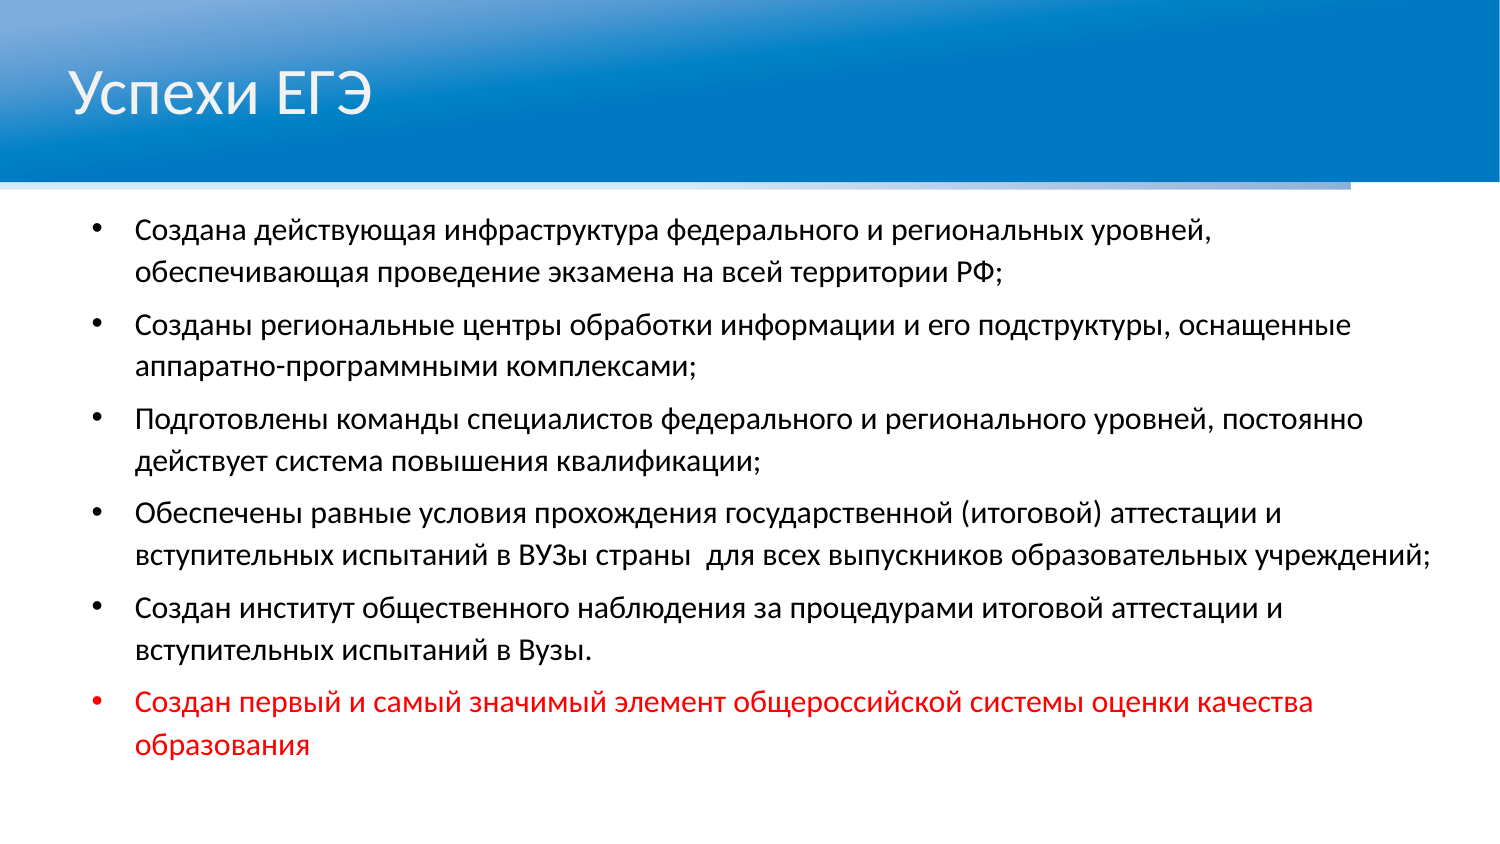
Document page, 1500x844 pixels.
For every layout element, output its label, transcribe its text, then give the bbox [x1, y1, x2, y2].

picture [0, 0, 1500, 191]
subtitle Создана действующая инфраструктура федерального и региональных уровней, обеспечивающая проведение экзамена на всей территории РФ; Созданы региональные центры обработки информации и его подструктуры, оснащенные аппаратно-программными комплексами; Подготовлены команды специалистов федерального и регионального уровней, постоянно действует система повышения квалификации; Обеспечены равные условия прохождения государственной (итоговой) аттестации и вступительных испытаний в ВУЗы страны для всех выпускников образовательных учреждений; Создан институт общественного наблюдения за процедурами итоговой аттестации и вступительных испытаний в Вузы. Создан первый и самый значимый элемент общероссийской системы оценки качества образования [76, 198, 1448, 812]
